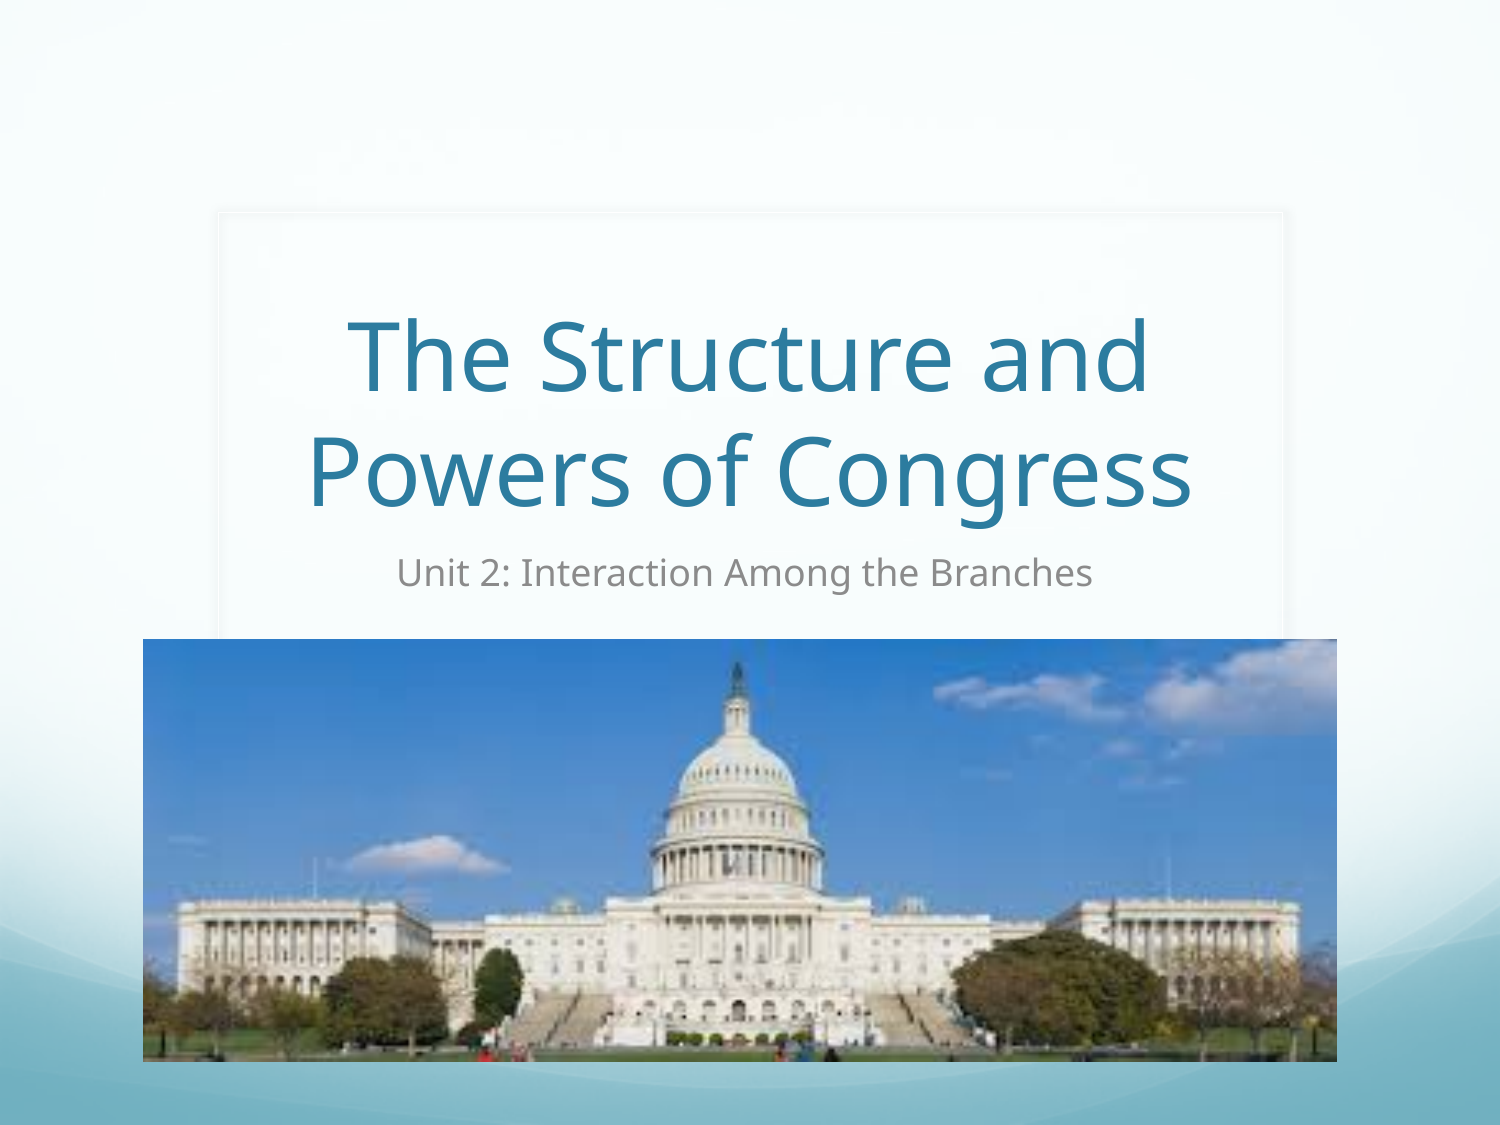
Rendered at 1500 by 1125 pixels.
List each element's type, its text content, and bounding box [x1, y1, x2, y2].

title The Structure and Powers of Congress [217, 249, 1283, 533]
picture [142, 639, 1337, 1062]
subtitle Unit 2: Interaction Among the Branches [217, 541, 1283, 636]
